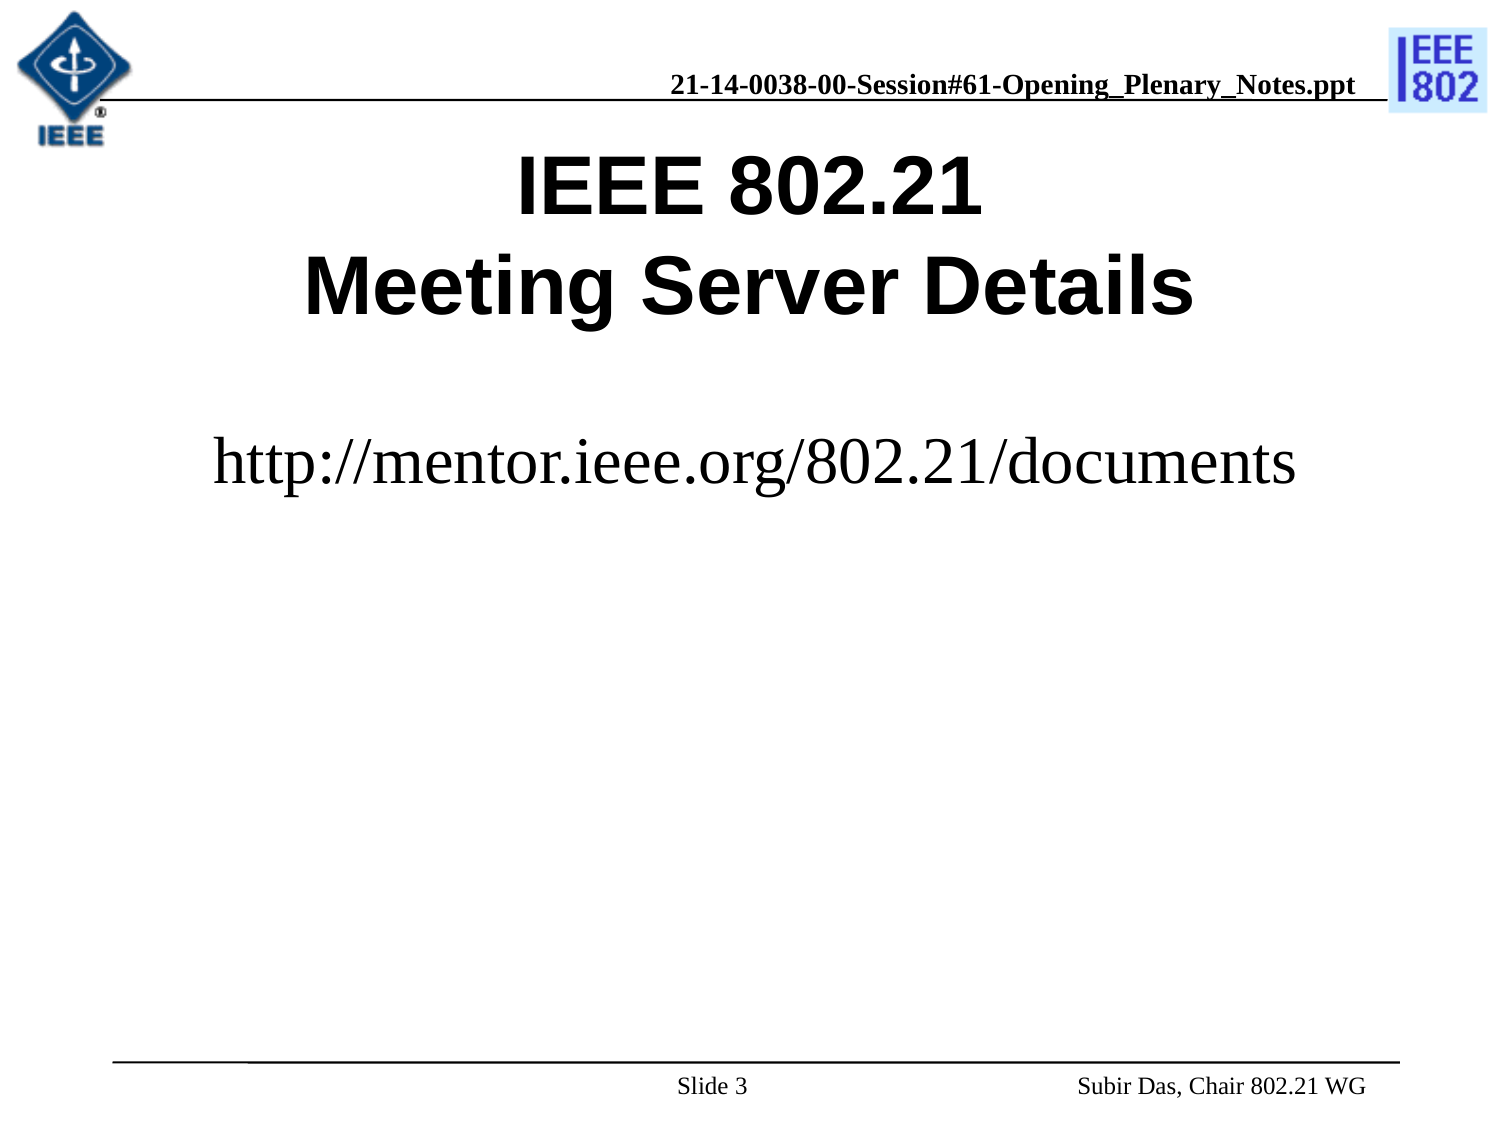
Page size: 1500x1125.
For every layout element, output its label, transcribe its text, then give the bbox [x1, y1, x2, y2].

picture [1374, 9, 1499, 138]
picture [12, 9, 137, 150]
text_box Subir Das, Chair 802.21 WG [1050, 1062, 1412, 1106]
title IEEE 802.21 Meeting Server Details [112, 112, 1388, 351]
text_box http://mentor.ieee.org/802.21/documents [149, 424, 1363, 950]
text_box Slide 3 [662, 1062, 788, 1093]
